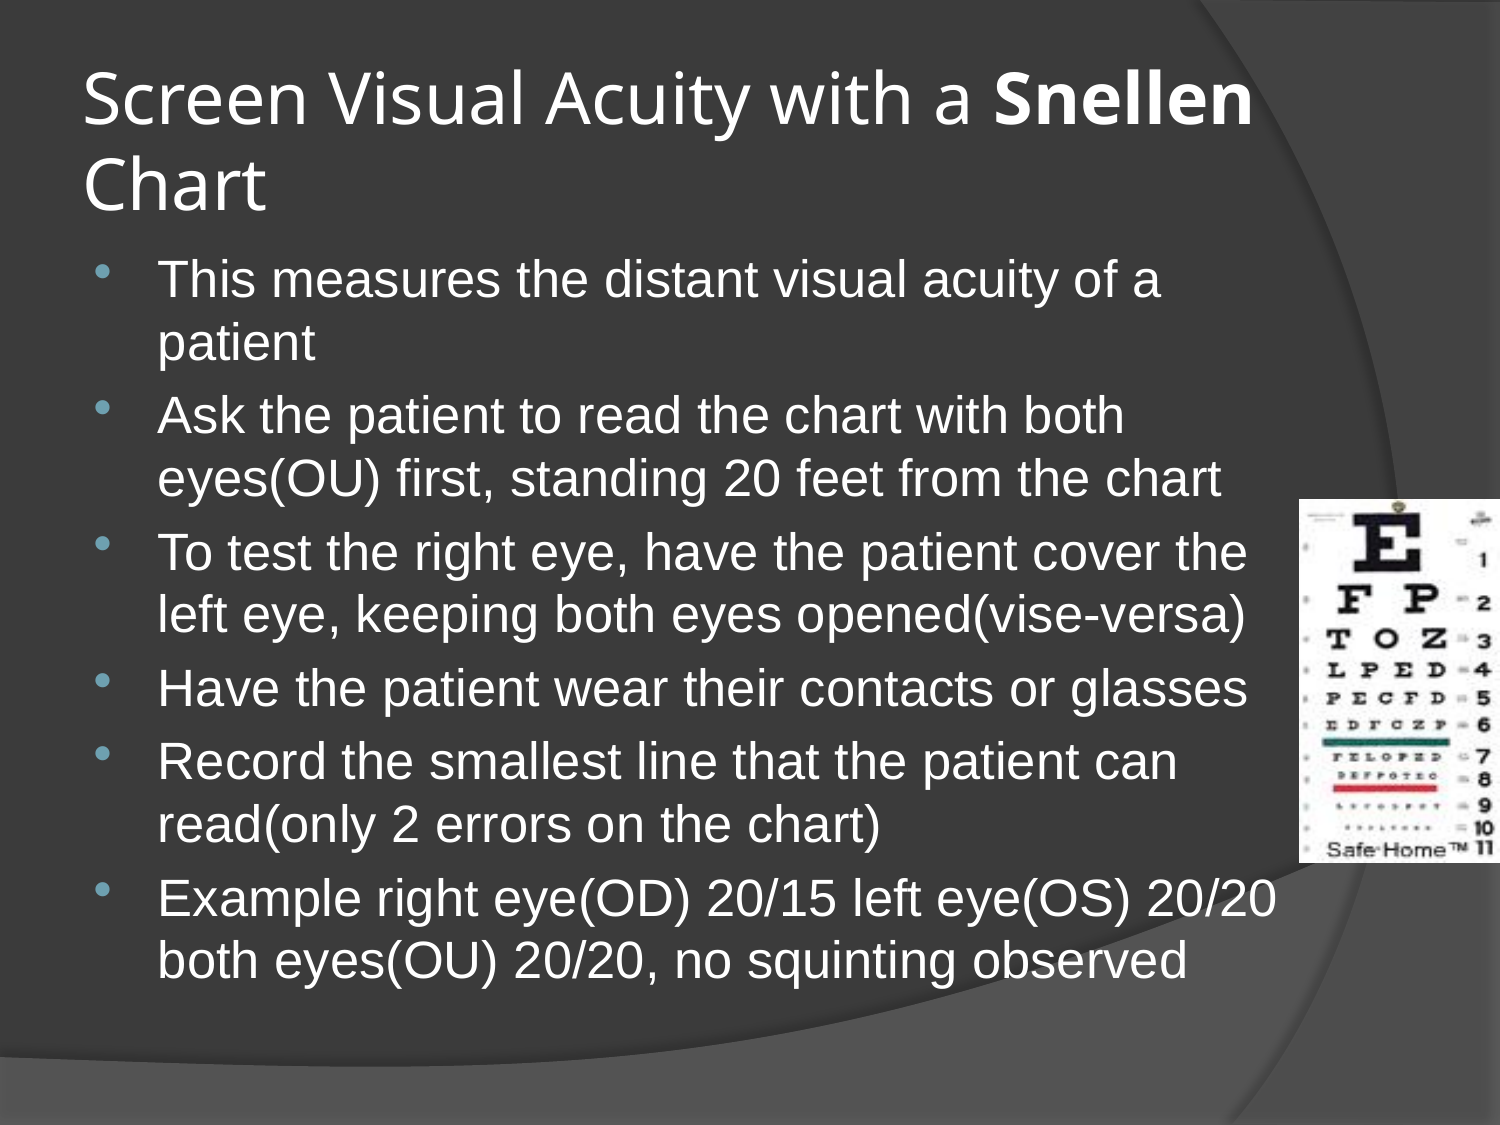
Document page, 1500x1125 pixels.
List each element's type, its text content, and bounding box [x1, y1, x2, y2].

title Screen Visual Acuity with a Snellen Chart [75, 45, 1300, 233]
list This measures the distant visual acuity of a patient Ask the patient to read the chart with both eyes(OU) first, standing 20 feet from the chart To test the right eye, have the patient cover the left eye, keeping both eyes opened(vise-versa) Have the patient wear their contacts or glasses Record the smallest line that the patient can read(only 2 errors on the chart) Example right eye(OD) 20/15 left eye(OS) 20/20 both eyes(OU) 20/20, no squinting observed [75, 237, 1300, 1125]
picture [1299, 499, 1500, 863]
